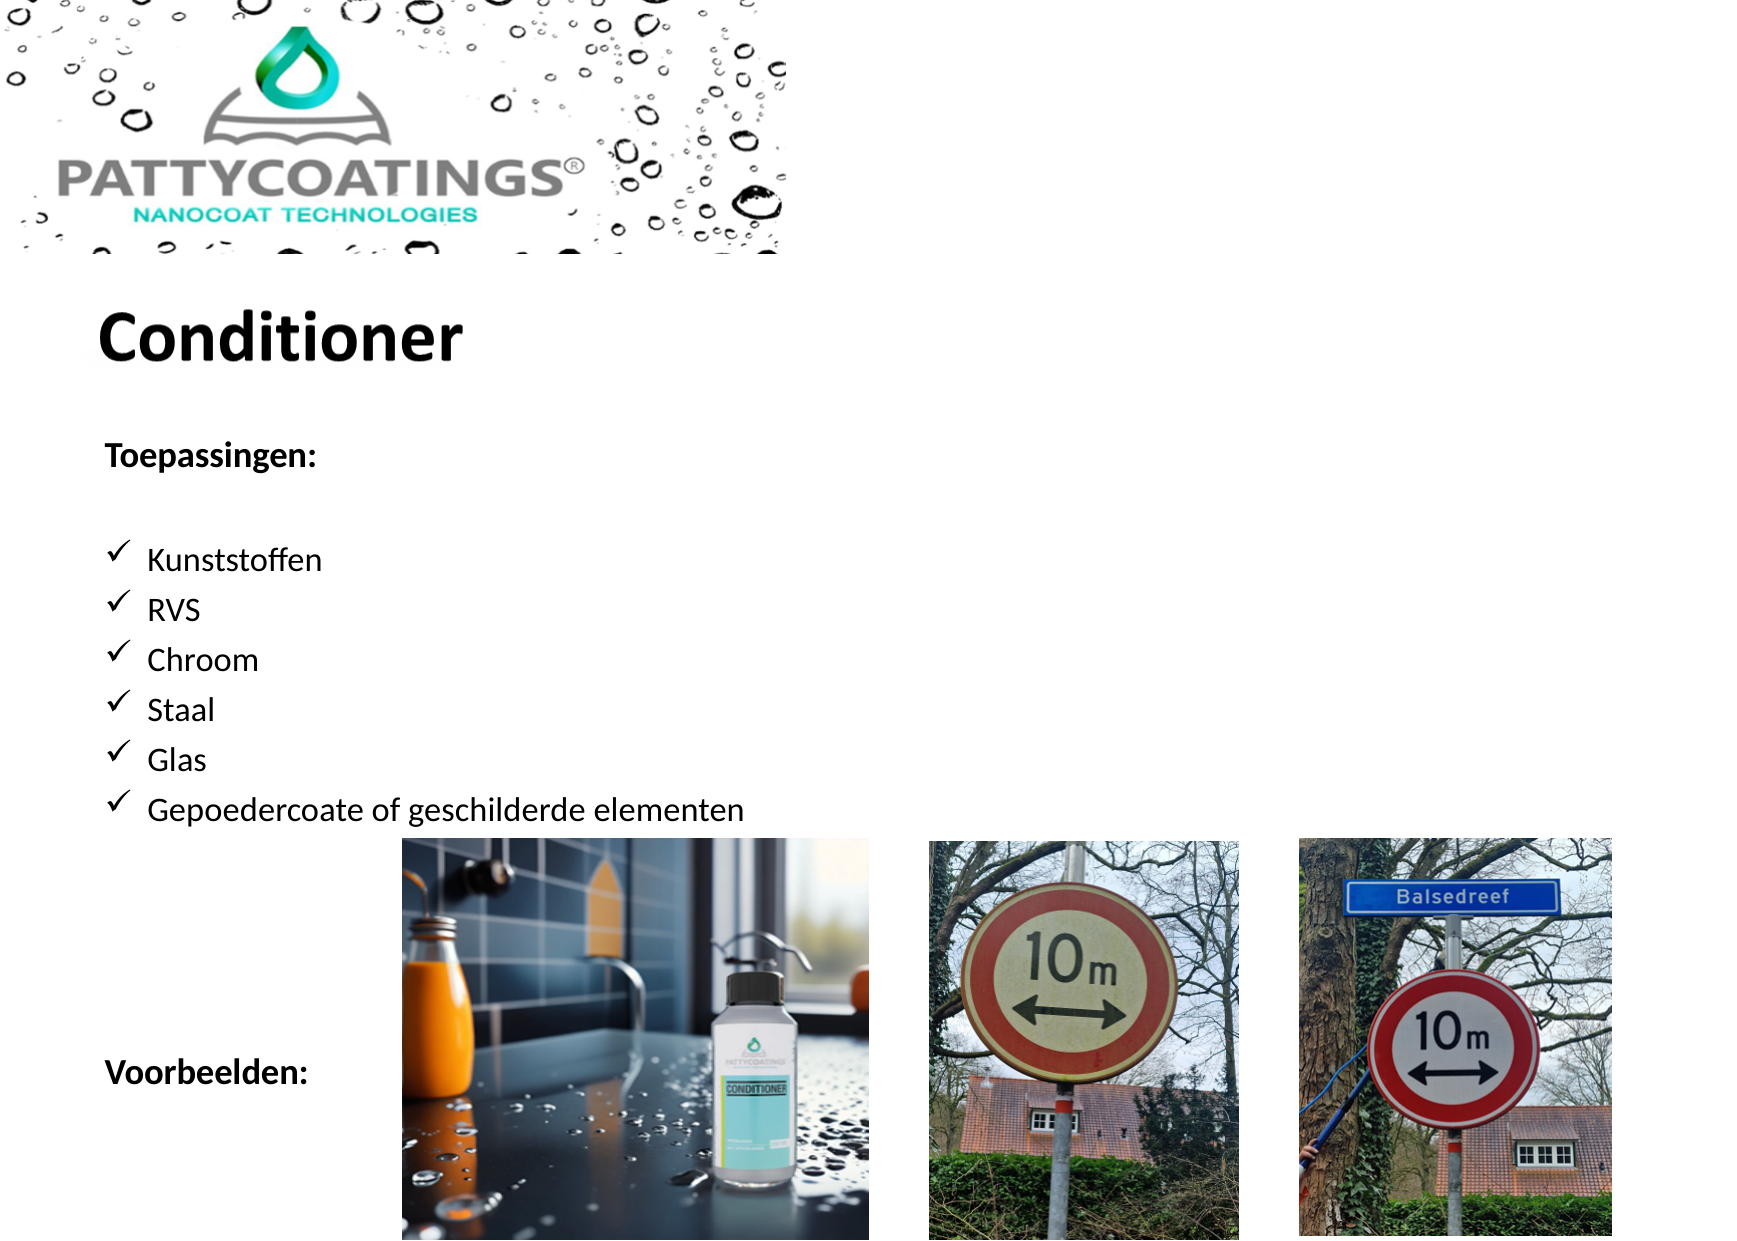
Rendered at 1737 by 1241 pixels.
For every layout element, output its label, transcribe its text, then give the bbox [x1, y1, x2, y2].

list Toepassingen: Kunststoffen RVS Chroom Staal Glas Gepoedercoate of geschilderde elementen Voorbeelden: [89, 319, 1587, 1106]
picture [402, 838, 869, 1241]
picture [929, 841, 1239, 1241]
picture [0, 267, 533, 426]
picture [1299, 838, 1612, 1237]
picture [0, 0, 786, 254]
